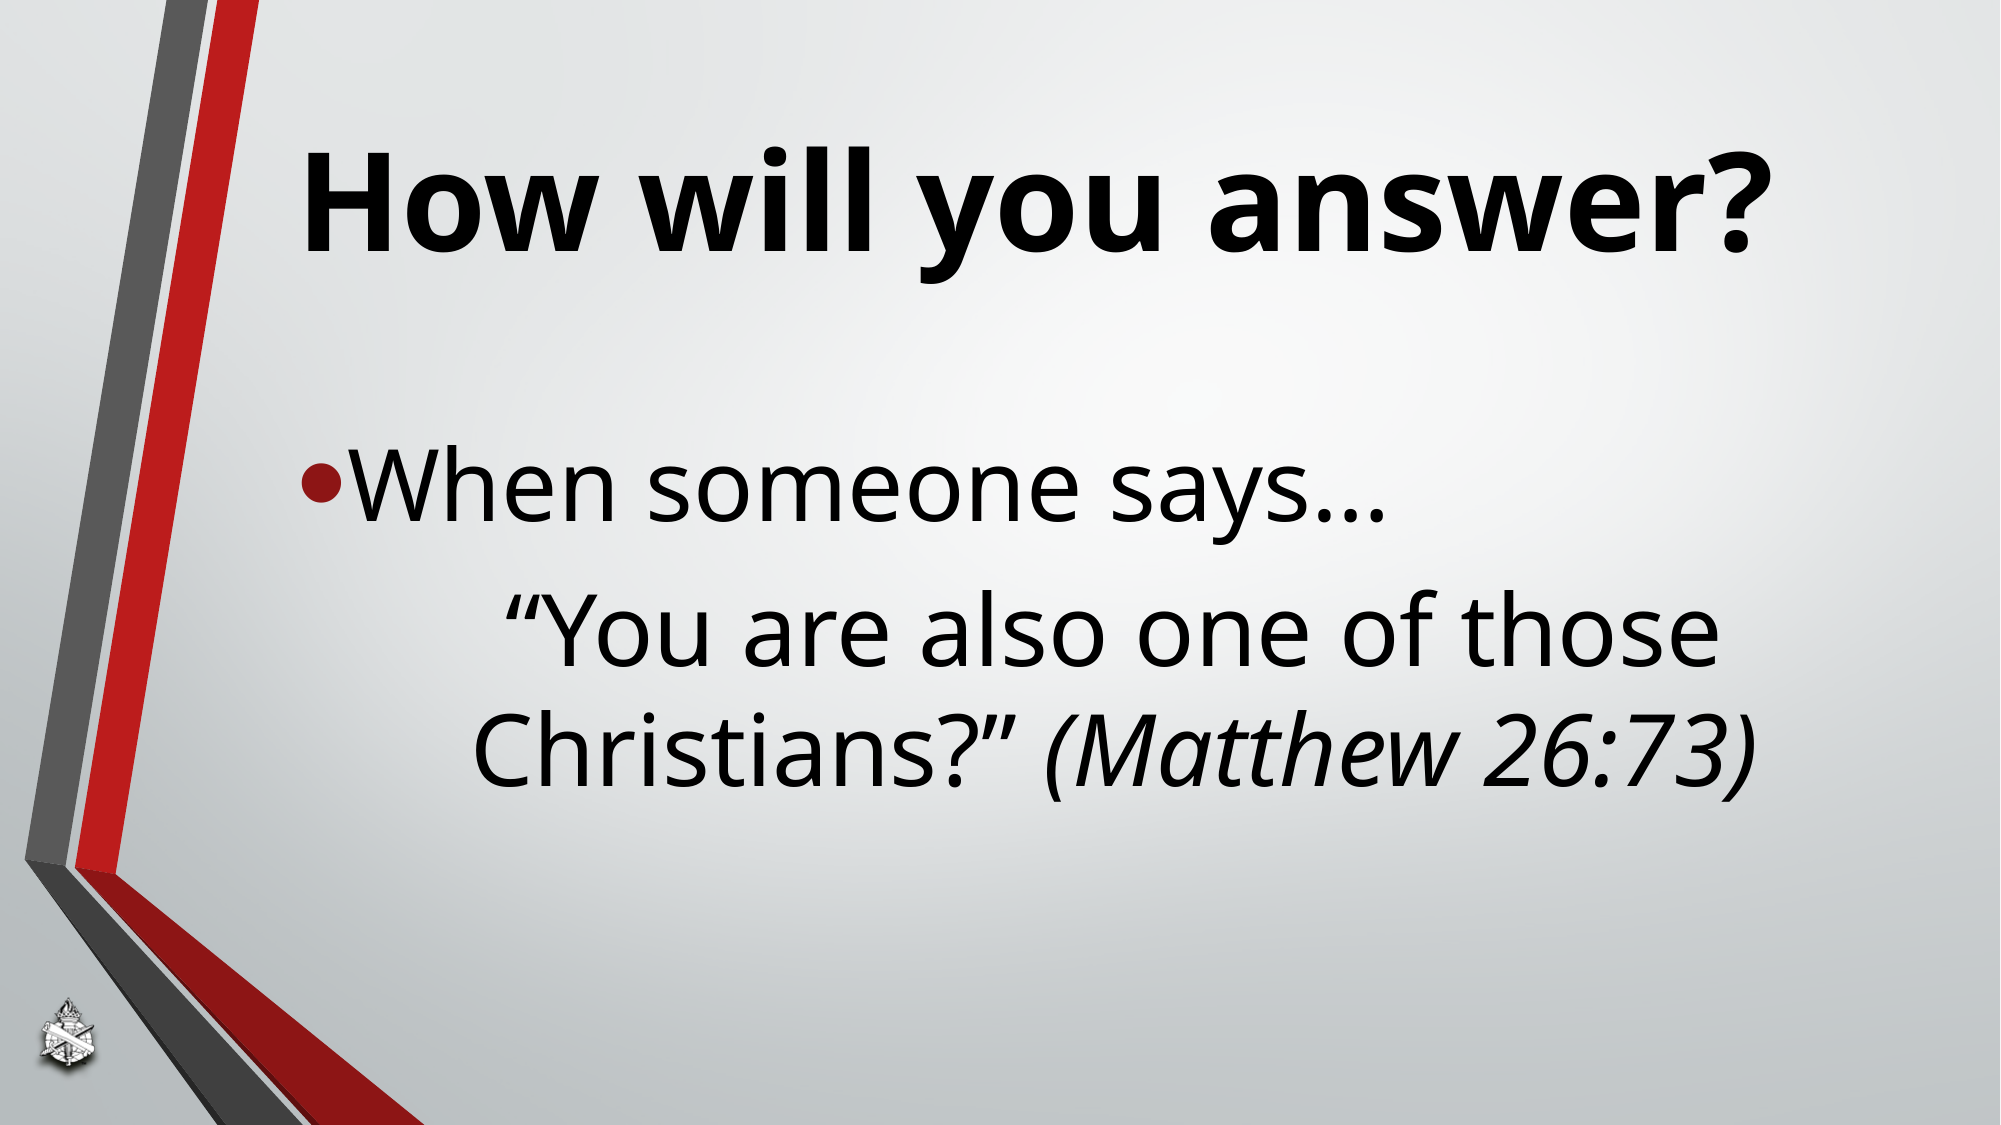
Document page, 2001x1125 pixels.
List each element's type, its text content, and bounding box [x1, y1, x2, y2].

title How will you answer? [281, 69, 1979, 323]
list When someone says… “You are also one of those Christians?” (Matthew 26:73) [281, 364, 1948, 864]
picture [38, 996, 96, 1068]
